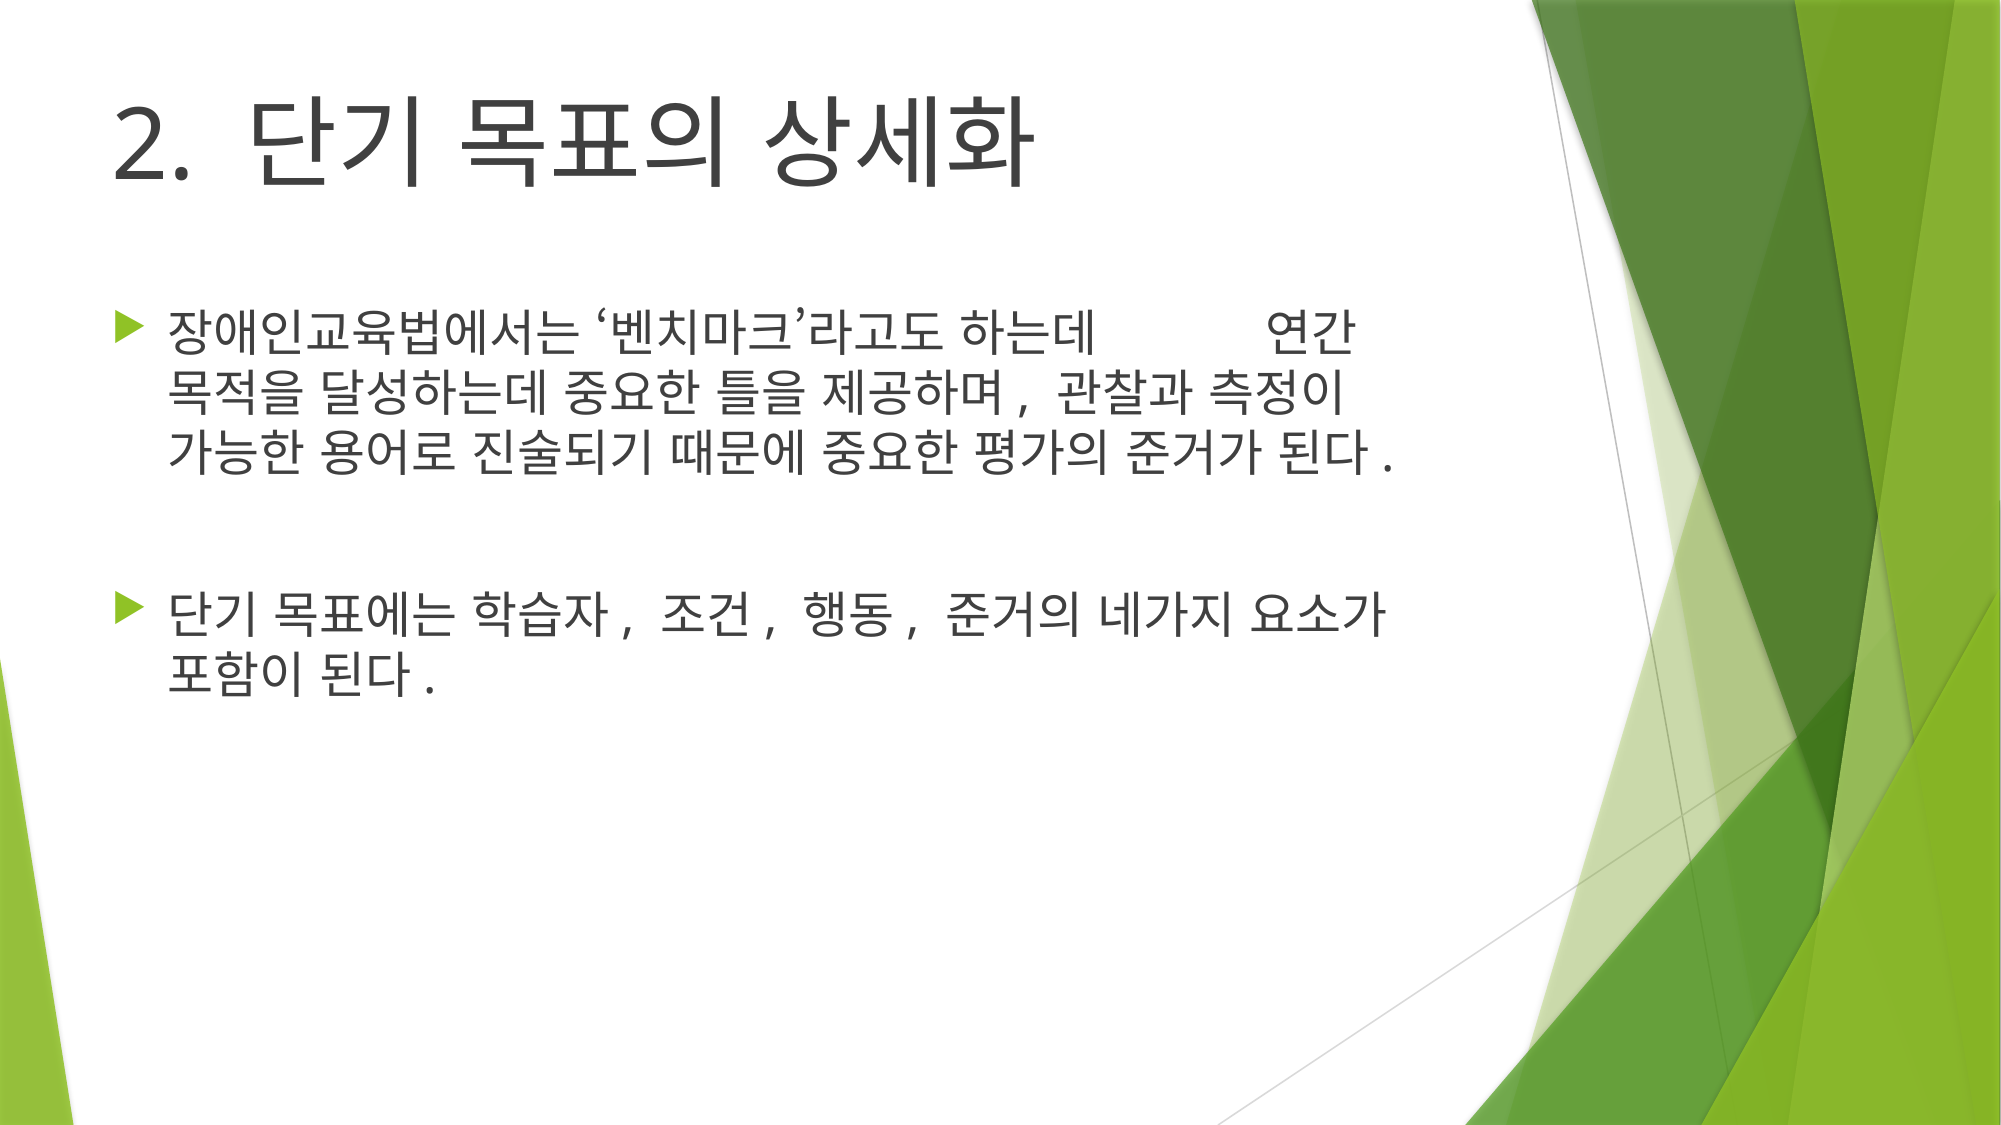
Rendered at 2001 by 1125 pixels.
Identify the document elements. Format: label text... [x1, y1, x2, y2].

list 2. 단기 목표의 상세화 장애인교육법에서는 ‘벤치마크’라고도 하는데 연간 목적을 달성하는데 중요한 틀을 제공하며, 관찰과 측정이 가능한 용어로 진술되기 때문에 중요한 평가의 준거가 된다. 단기 목표에는 학습자, 조건, 행동, 준거의 네가지 요소가 포함이 된다. [96, 72, 1507, 1056]
